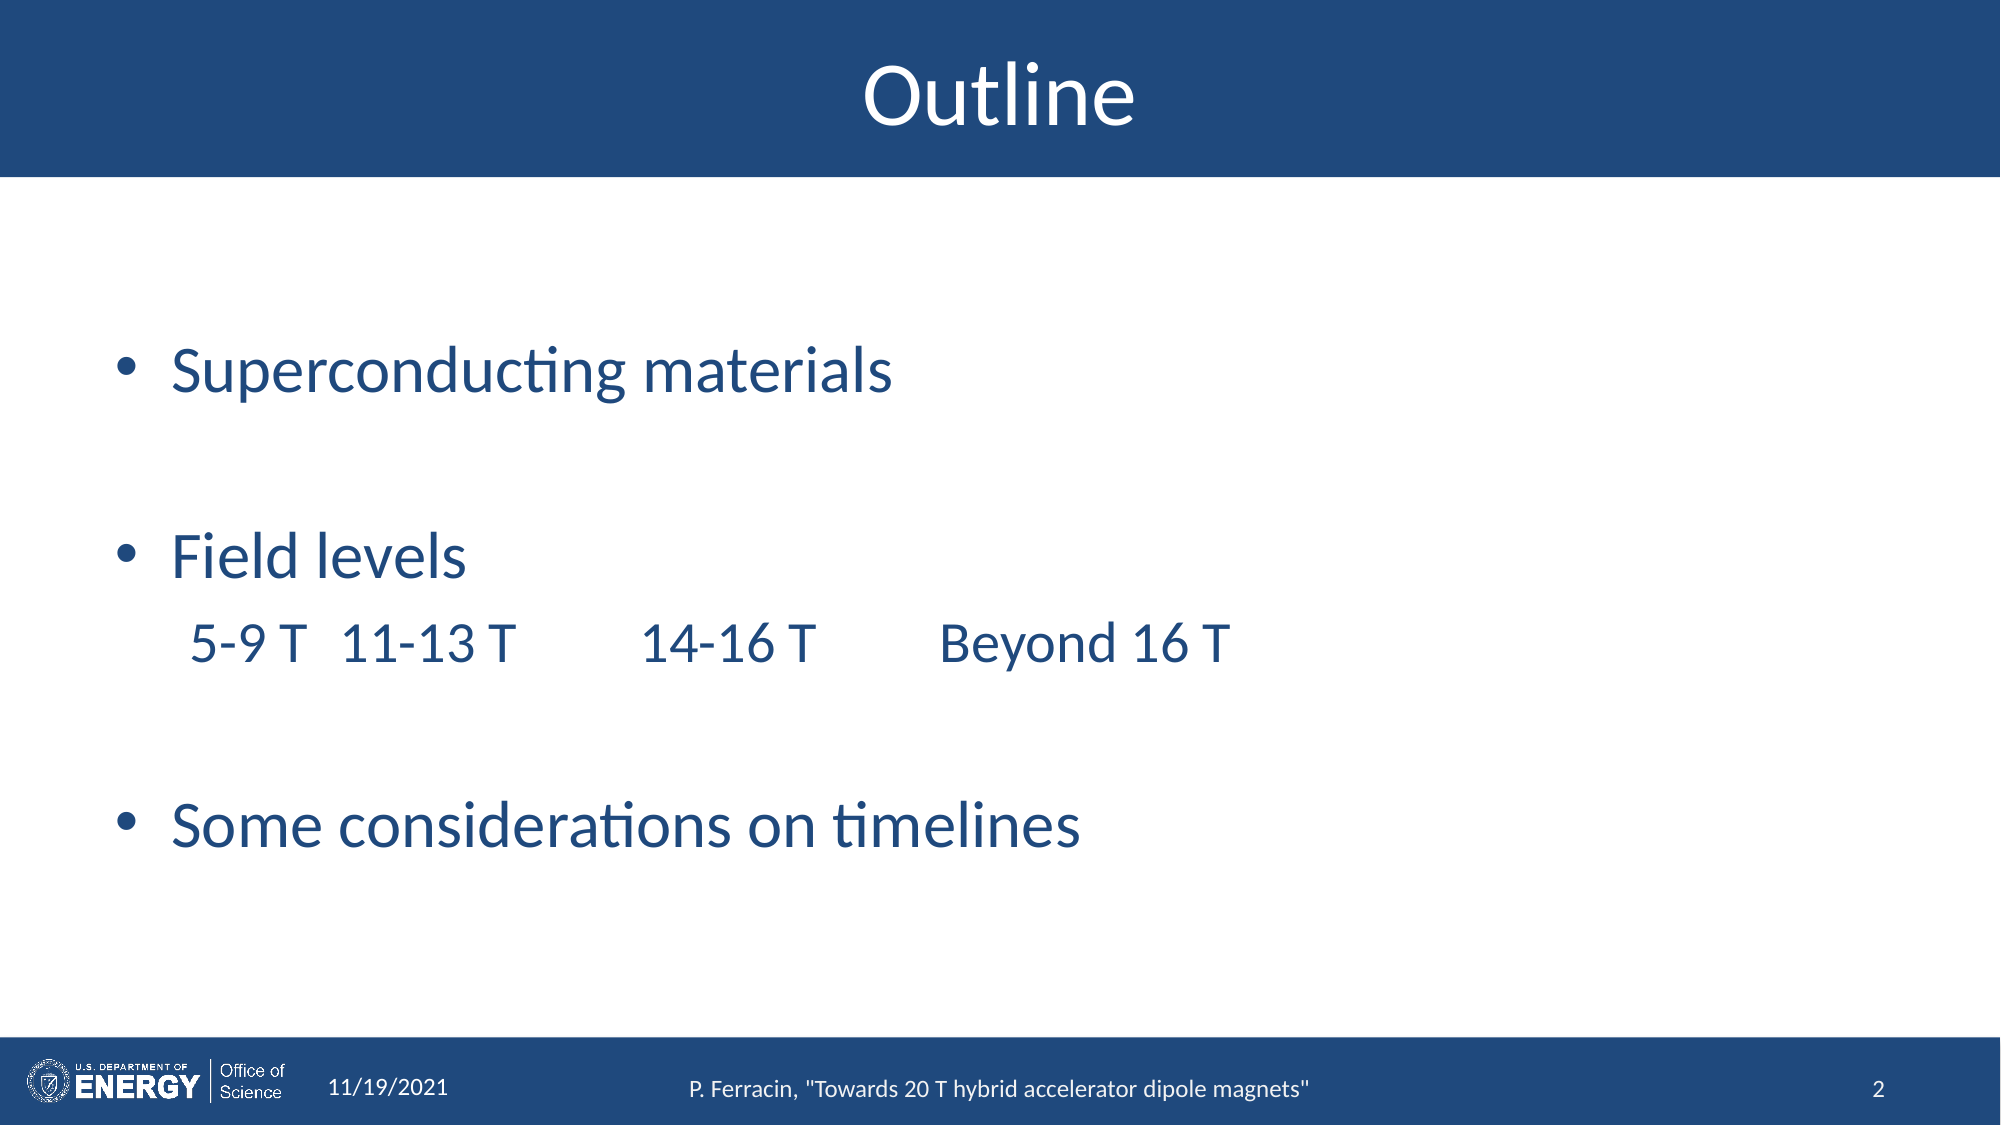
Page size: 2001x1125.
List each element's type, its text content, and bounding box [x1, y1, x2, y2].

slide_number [312, 1055, 567, 1116]
footer P. Ferracin, "Towards 20 T hybrid accelerator dipole magnets" [562, 1057, 1433, 1118]
picture [27, 1059, 285, 1103]
list Superconducting materials Field levels 5-9 T 11-13 T 14-16 T Beyond 16 T Some considerations on timelines [99, 224, 1900, 986]
slide_number 2 [1433, 1057, 1900, 1118]
title Outline [0, 0, 2000, 178]
